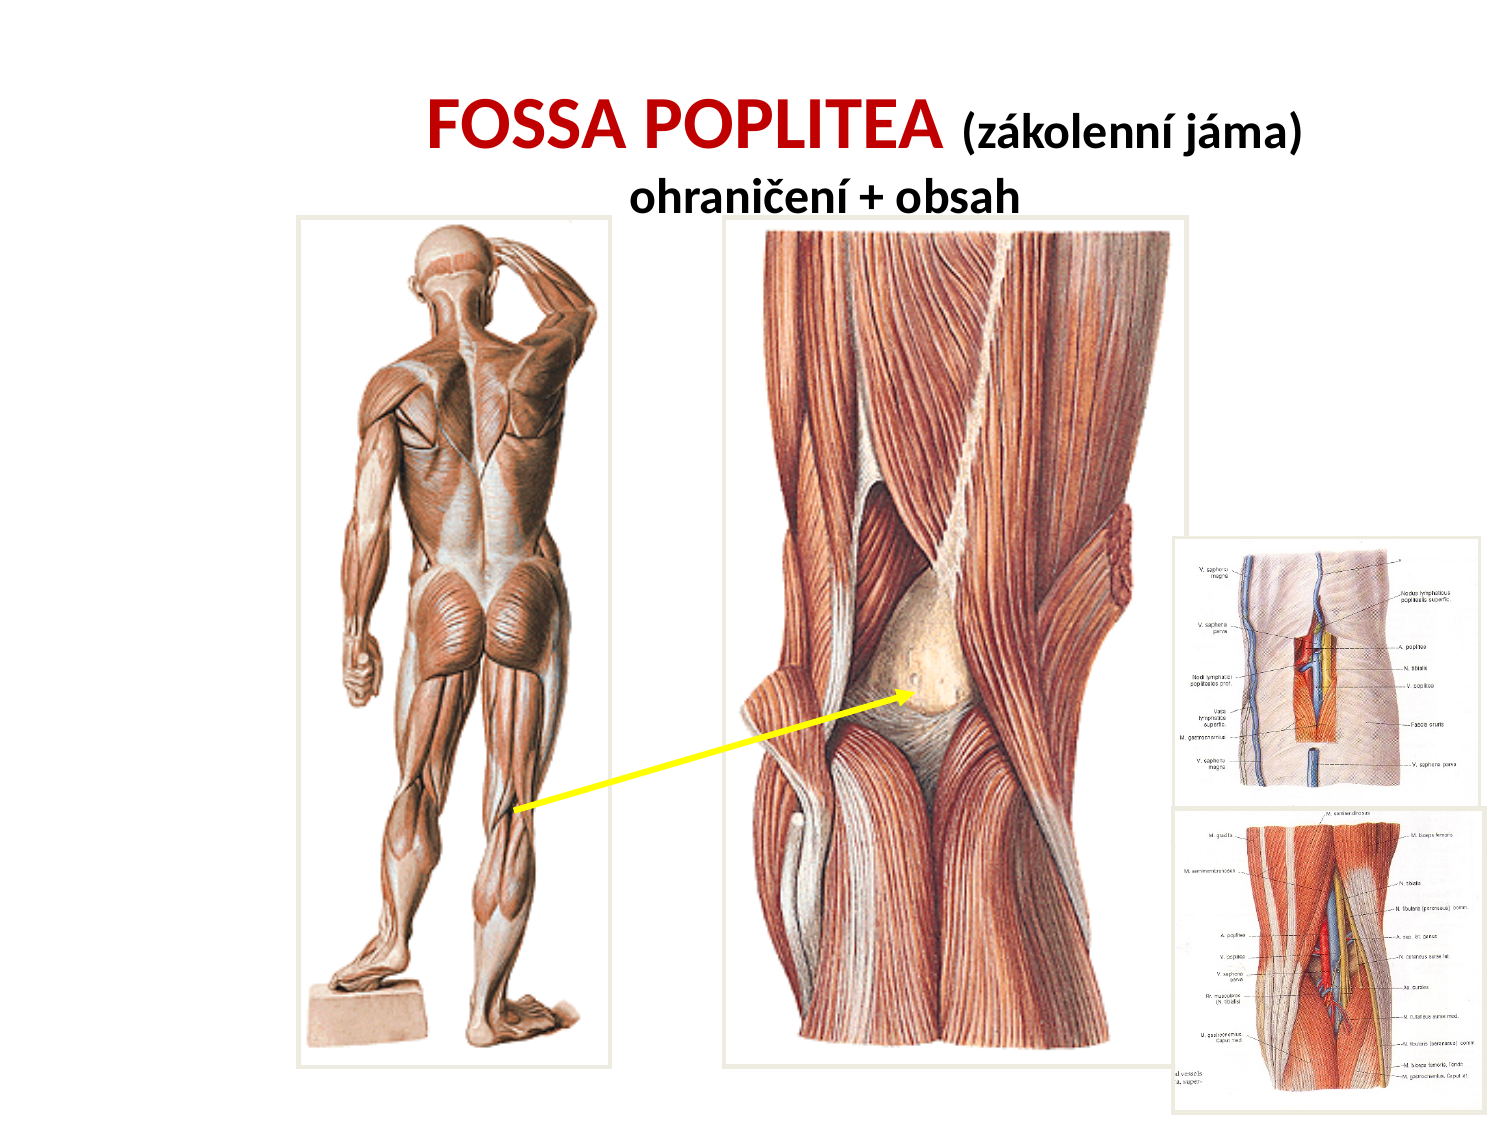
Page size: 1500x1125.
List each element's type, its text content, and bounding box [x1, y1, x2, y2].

text_box FOSSA POPLITEA (zákolenní jáma) ohraničení + obsah [412, 66, 1319, 232]
picture [726, 219, 1483, 1111]
picture [300, 219, 609, 1065]
